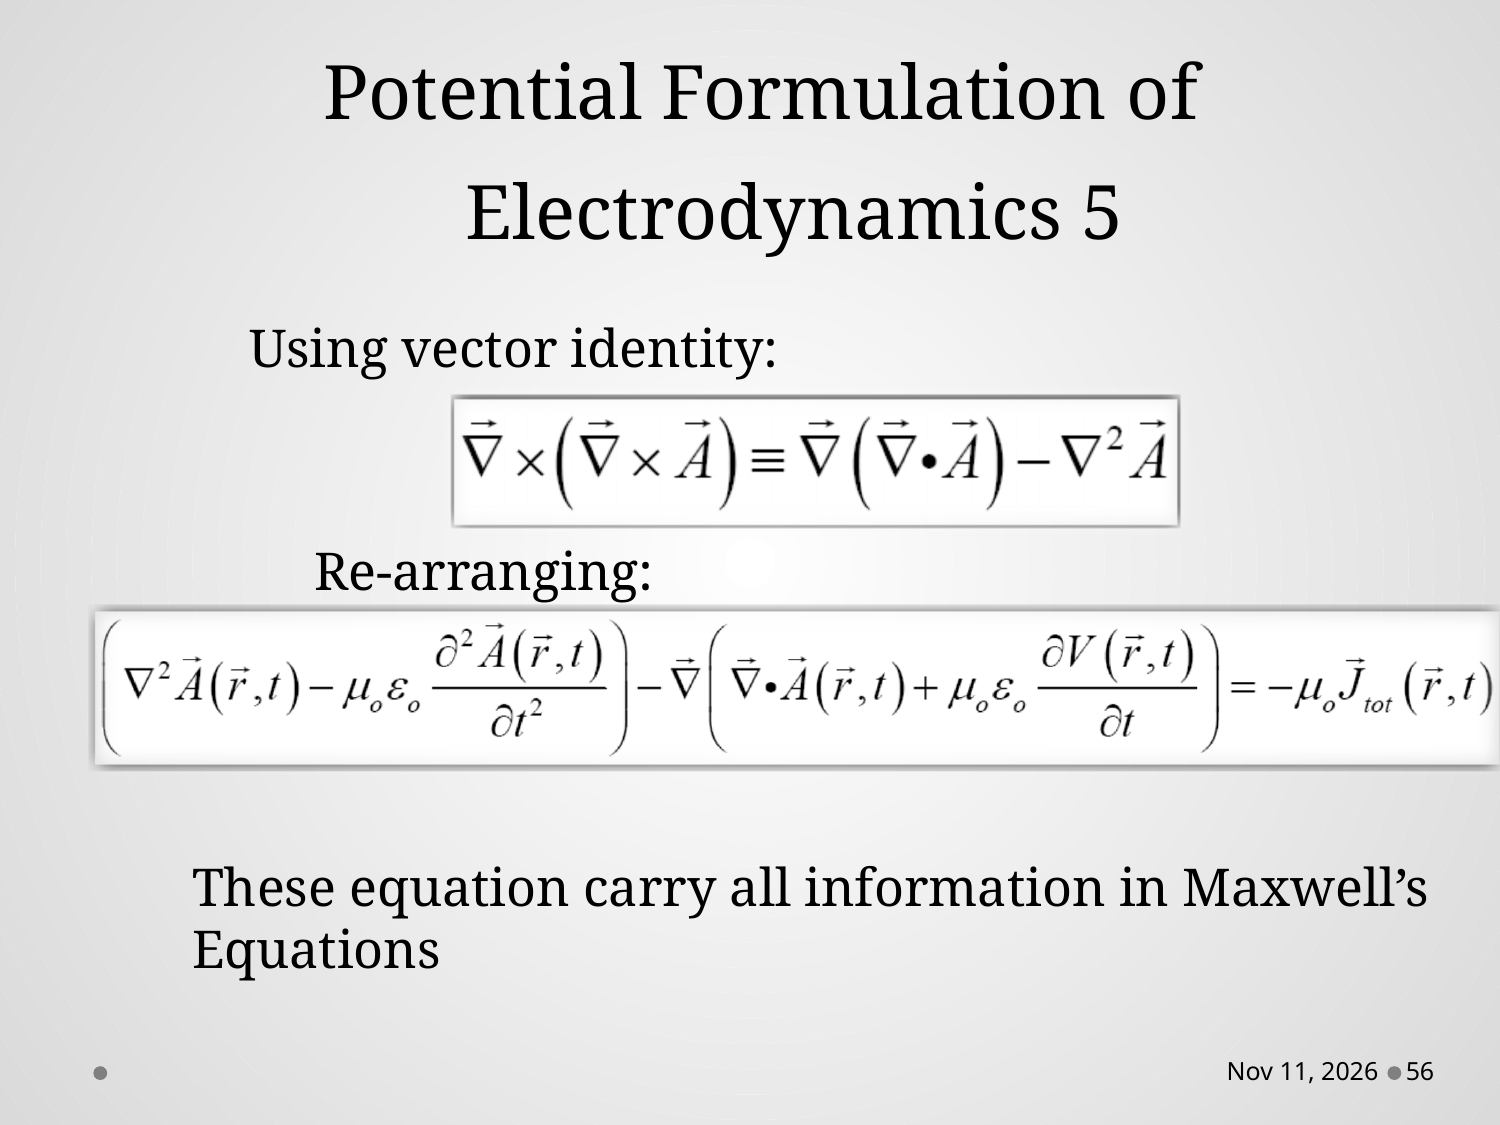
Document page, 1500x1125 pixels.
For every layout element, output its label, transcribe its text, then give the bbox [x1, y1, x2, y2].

title Potential Formulation of Electrodynamics 5 [75, 0, 1425, 263]
text_box Re-arranging: [301, 531, 667, 596]
text_box These equation carry all information in Maxwell’s Equations [178, 847, 1454, 986]
slide_number 12-Feb-16 [1043, 1042, 1386, 1103]
text_box Using vector identity: [236, 308, 792, 385]
picture [437, 380, 1195, 539]
slide_number 56 [1401, 1042, 1494, 1103]
picture [83, 597, 1500, 778]
